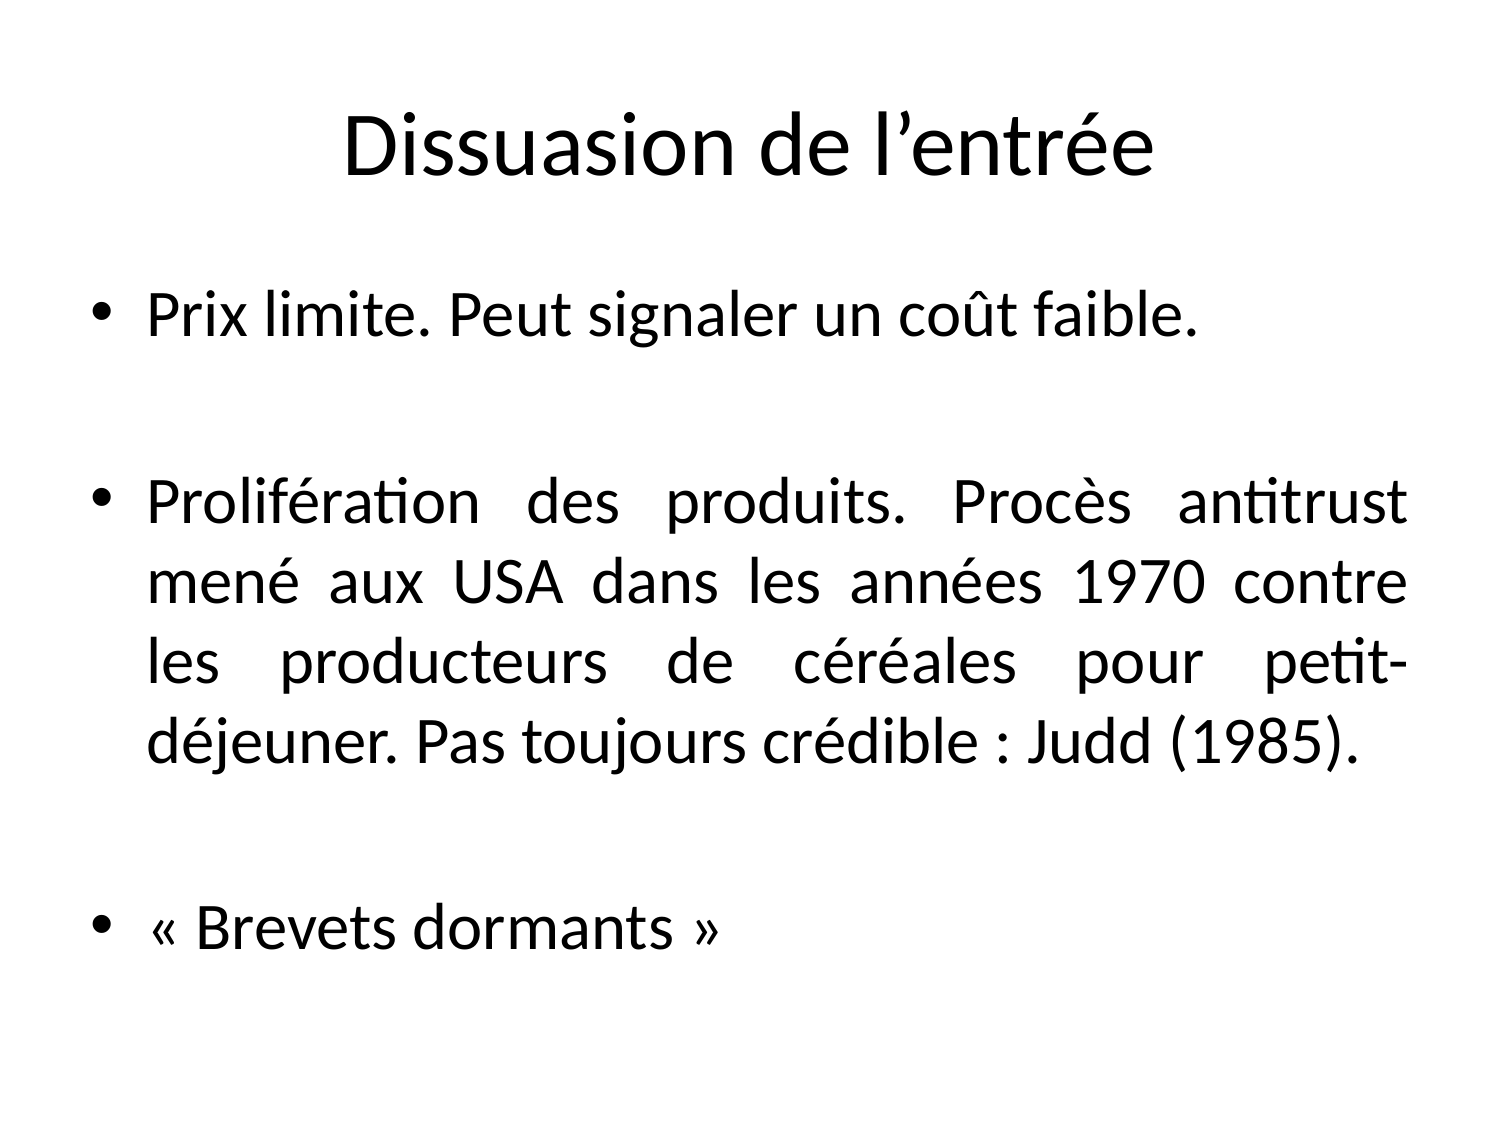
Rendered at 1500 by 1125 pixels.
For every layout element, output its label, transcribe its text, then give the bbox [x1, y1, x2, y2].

list Prix limite. Peut signaler un coût faible. Prolifération des produits. Procès antitrust mené aux USA dans les années 1970 contre les producteurs de céréales pour petit-déjeuner. Pas toujours crédible : Judd (1985). « Brevets dormants » [75, 262, 1425, 1005]
title Dissuasion de l’entrée [75, 45, 1425, 233]
